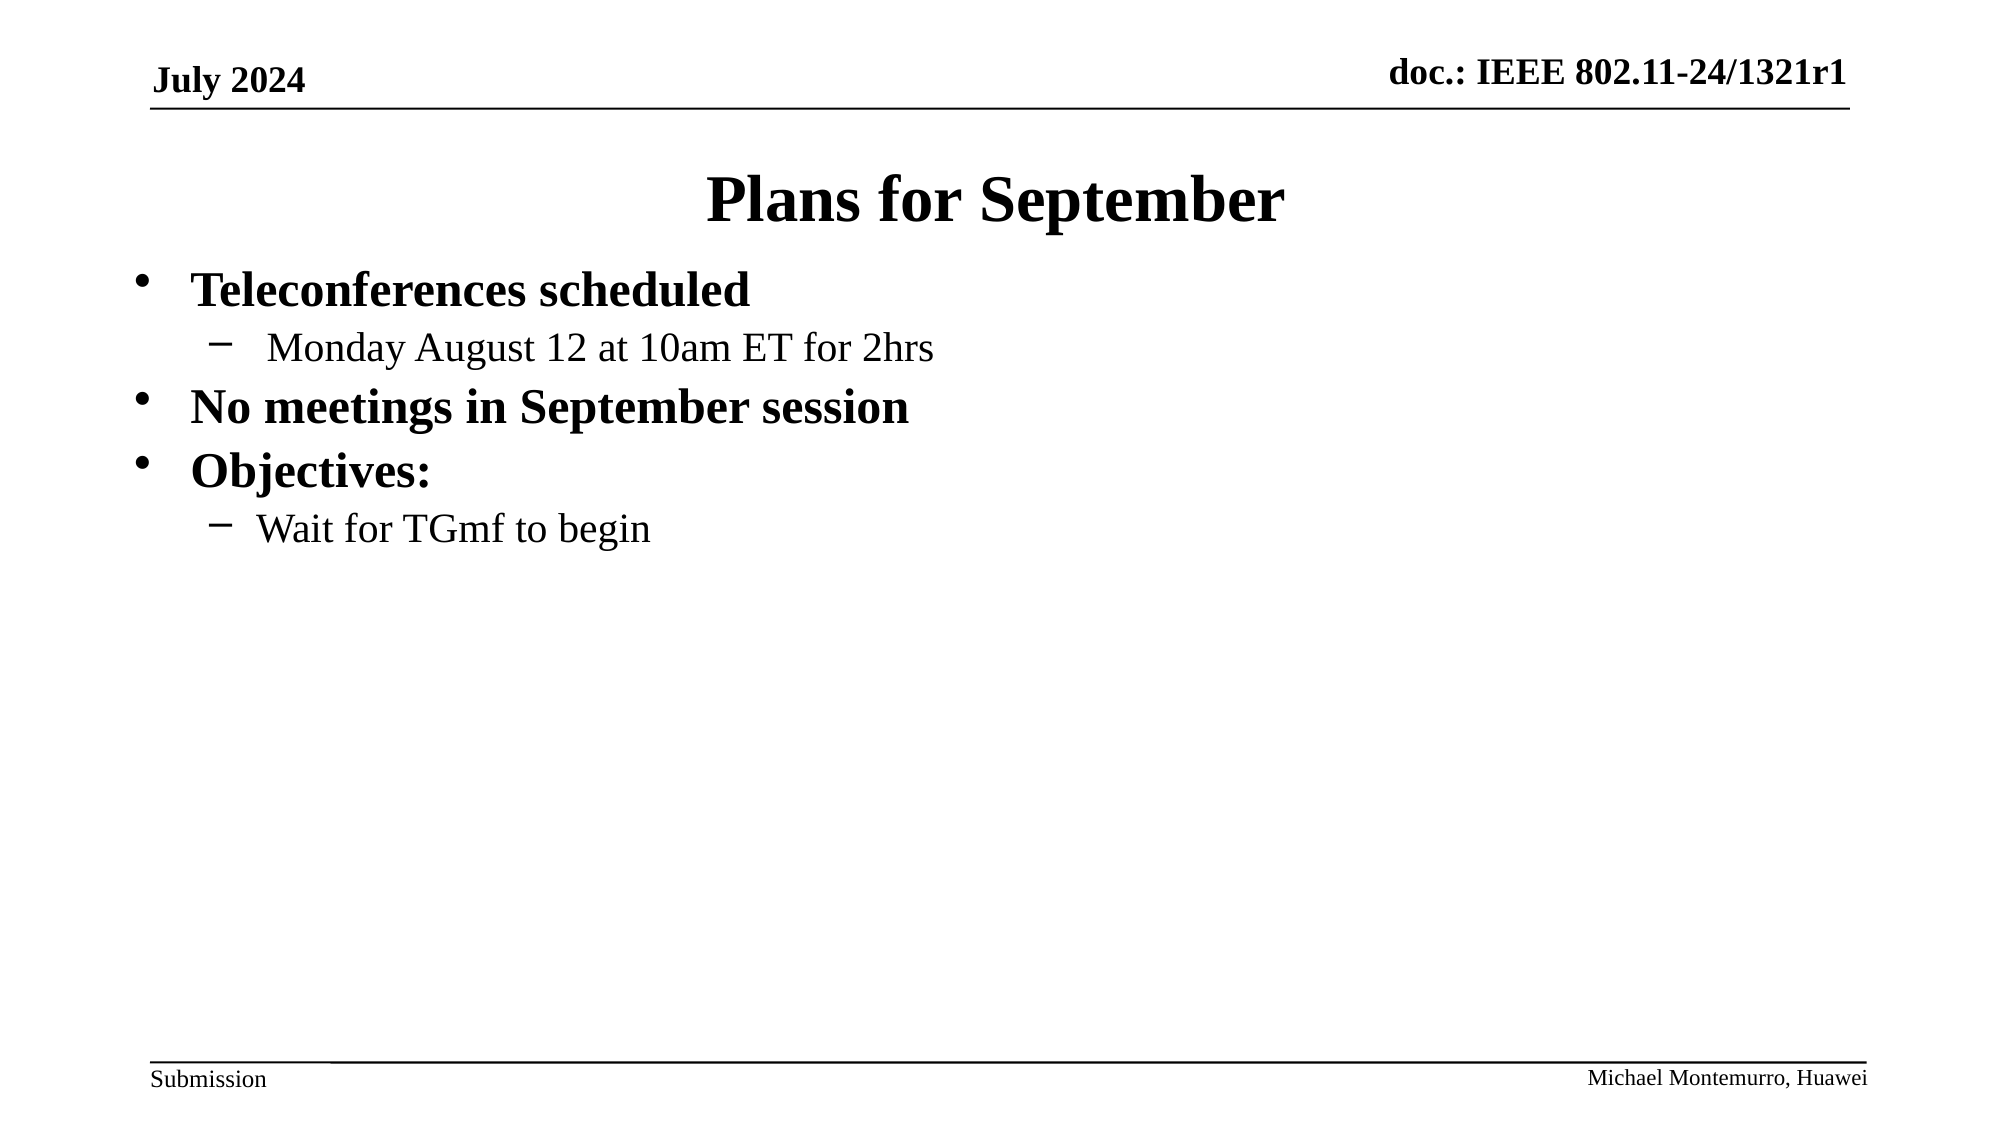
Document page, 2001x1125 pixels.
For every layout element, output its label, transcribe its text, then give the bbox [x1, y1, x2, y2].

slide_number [152, 54, 308, 101]
list Teleconferences scheduled Monday August 12 at 10am ET for 2hrs No meetings in September session Objectives: Wait for TGmf to begin [118, 255, 1820, 931]
footer Michael Montemurro, Huawei [1560, 1061, 1869, 1093]
title Plans for September [146, 106, 1847, 283]
